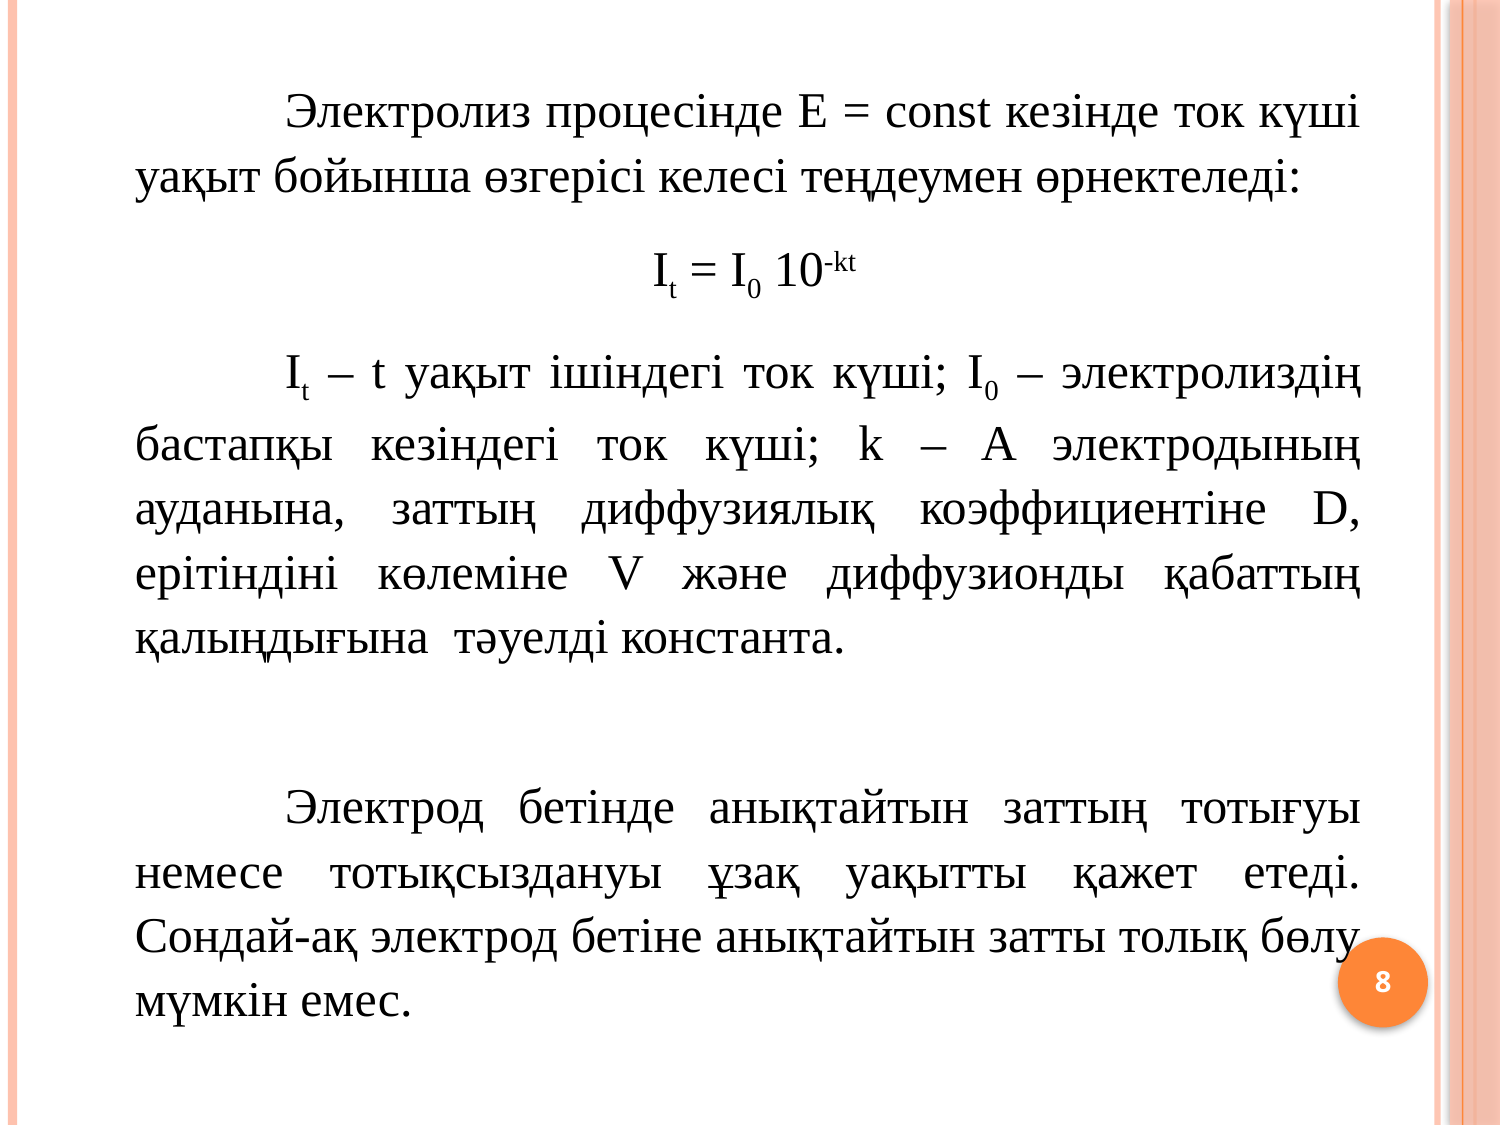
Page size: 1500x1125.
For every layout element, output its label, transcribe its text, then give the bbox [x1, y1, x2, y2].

slide_number 8 [1333, 940, 1434, 1027]
